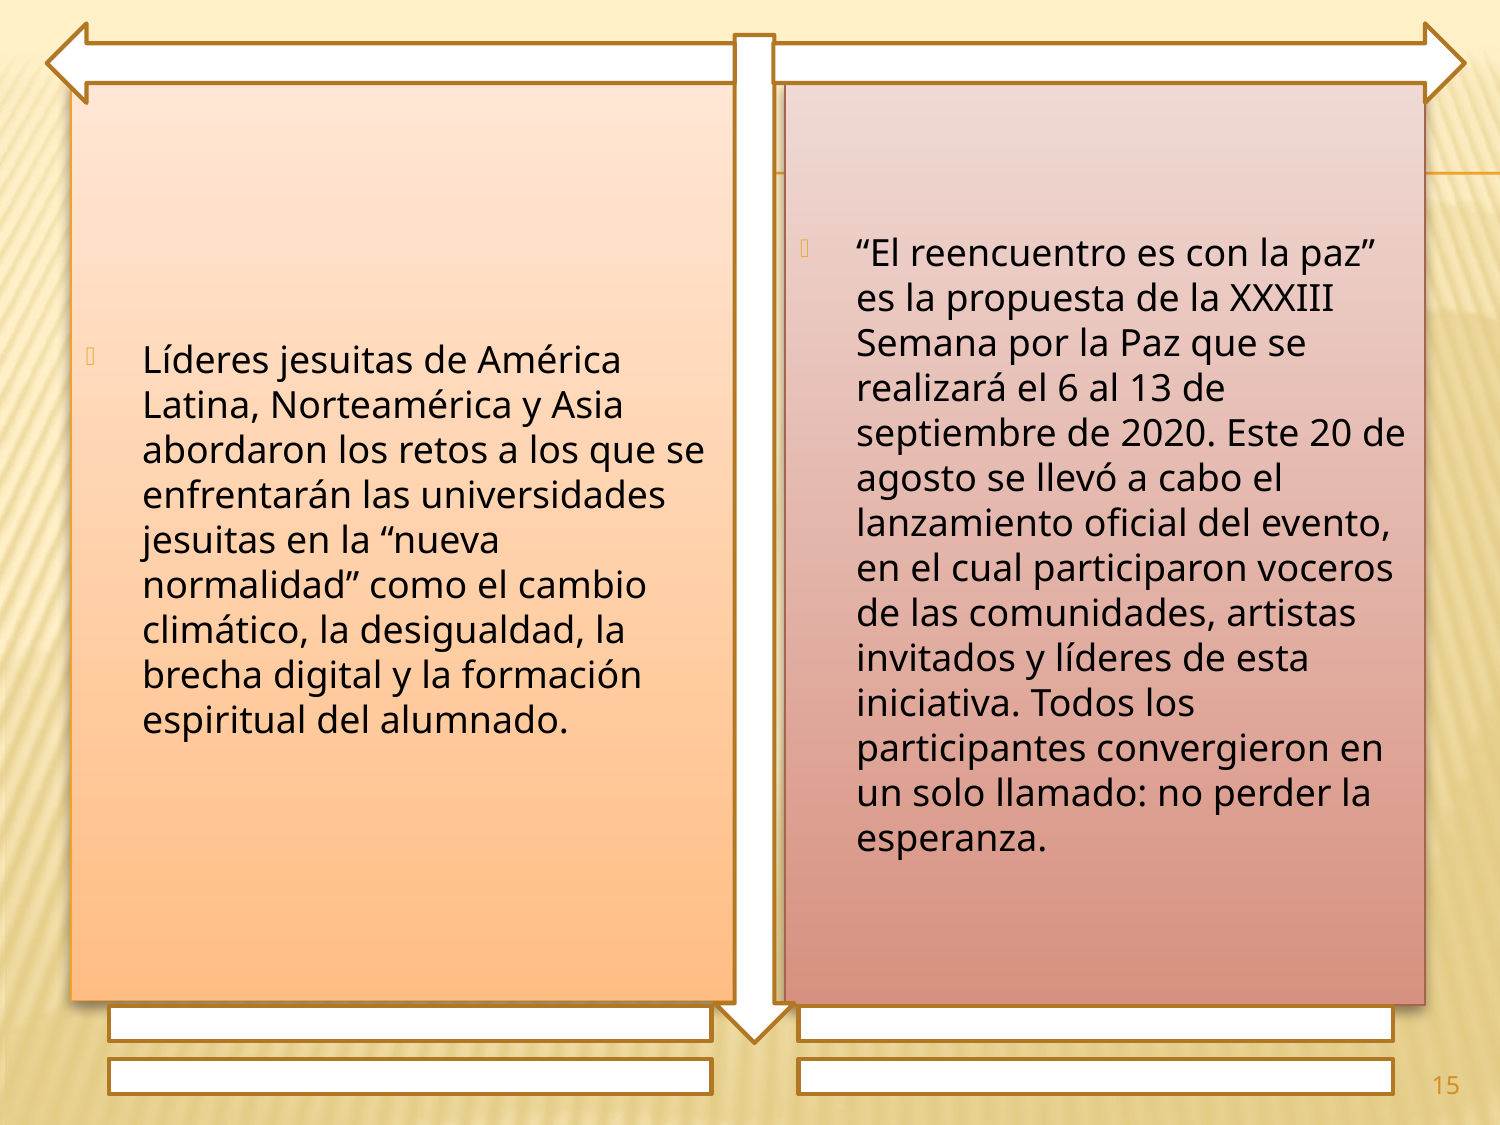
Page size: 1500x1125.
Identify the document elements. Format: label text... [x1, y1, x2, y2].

list Líderes jesuitas de América Latina, Norteamérica y Asia abordaron los retos a los que se enfrentarán las universidades jesuitas en la “nueva normalidad” como el cambio climático, la desigualdad, la brecha digital y la formación espiritual del alumnado. [70, 86, 732, 1001]
text_box [712, 32, 797, 1046]
slide_number 15 [1350, 1062, 1475, 1103]
text_box [107, 1057, 714, 1096]
text_box [796, 1004, 1395, 1043]
list “El reencuentro es con la paz” es la propuesta de la XXXIII Semana por la Paz que se realizará el 6 al 13 de septiembre de 2020. Este 20 de agosto se llevó a cabo el lanzamiento oficial del evento, en el cual participaron voceros de las comunidades, artistas invitados y líderes de esta iniciativa. Todos los participantes convergieron en un solo llamado: no perder la esperanza. [784, 86, 1426, 1006]
text_box [771, 21, 1467, 105]
text_box [796, 1057, 1395, 1096]
text_box [44, 21, 737, 105]
text_box [107, 1004, 714, 1043]
